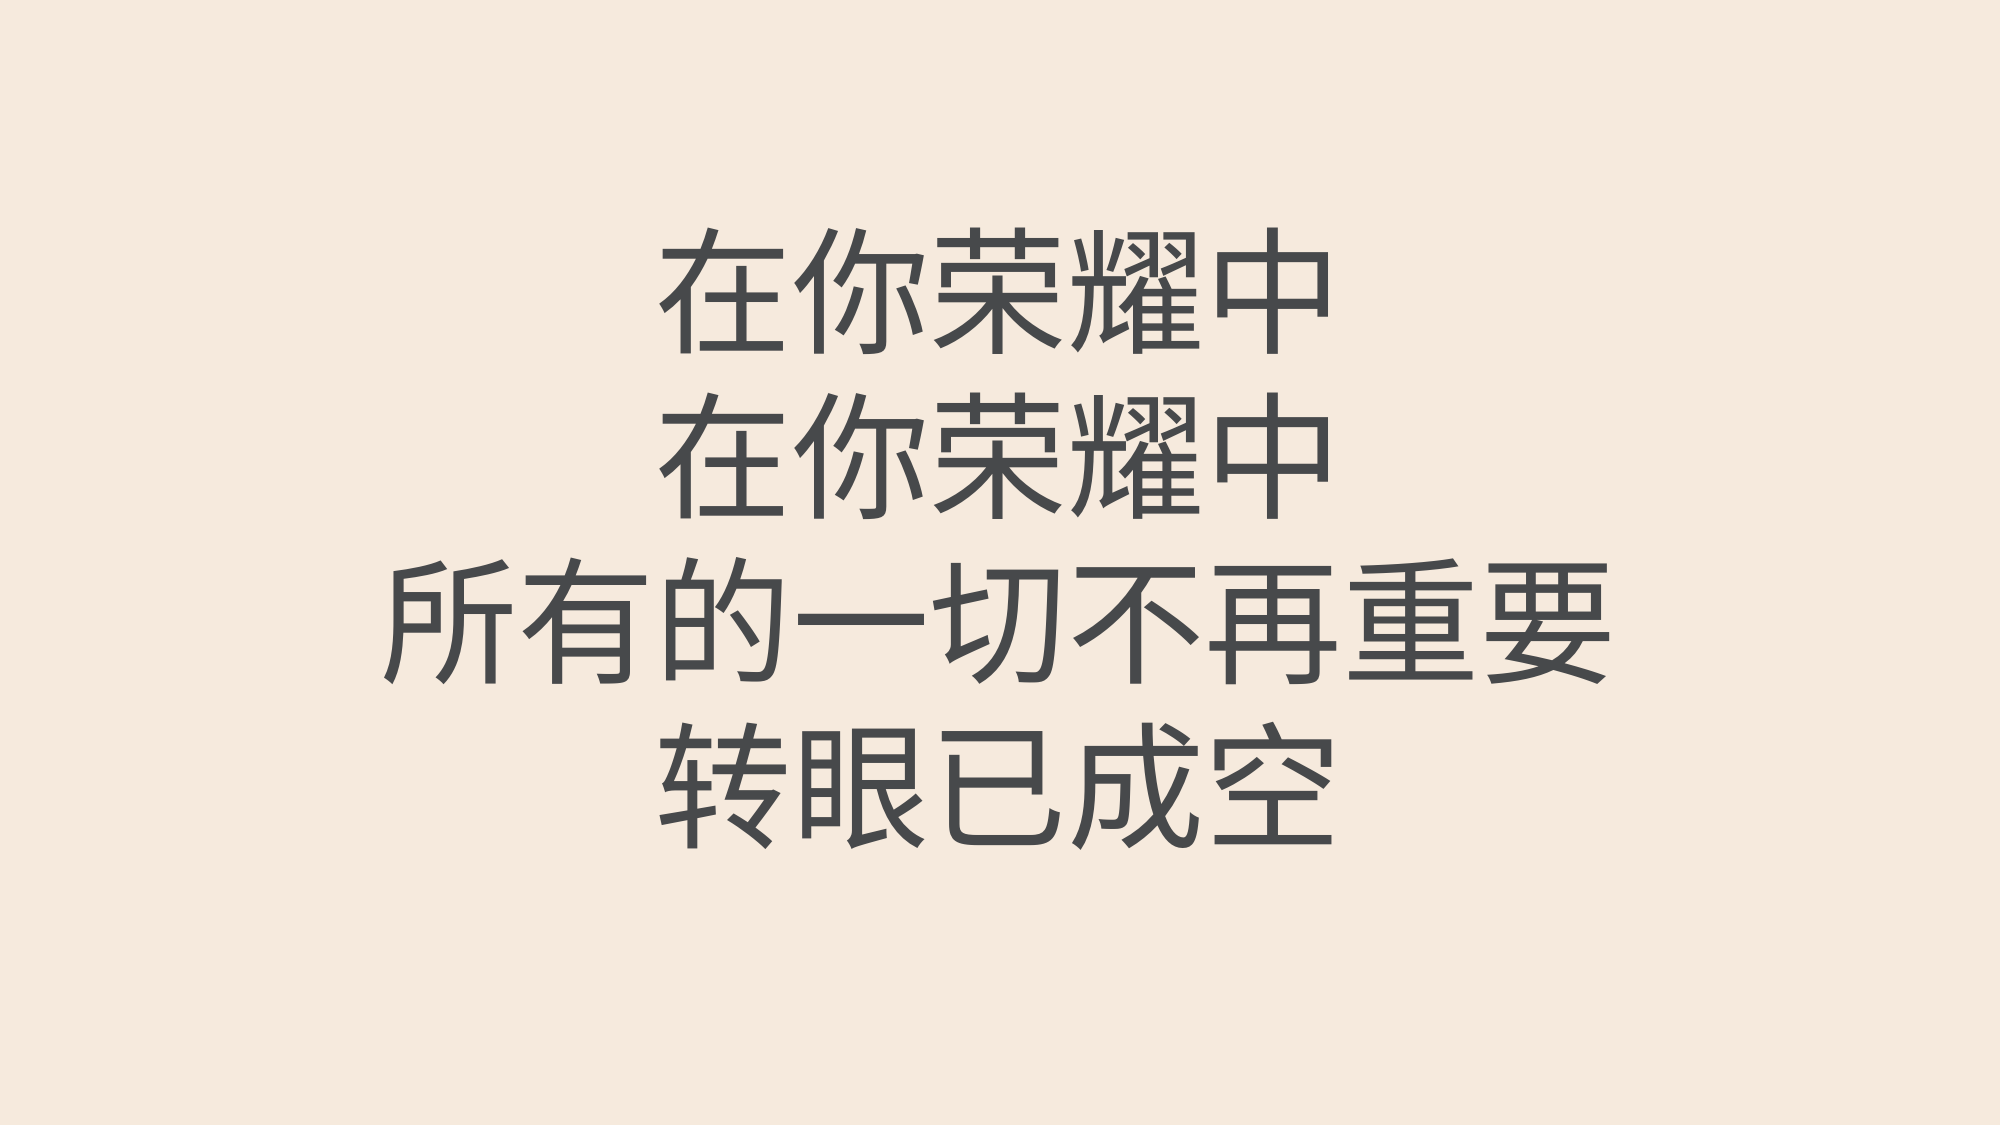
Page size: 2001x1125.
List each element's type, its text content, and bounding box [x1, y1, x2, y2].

text_box 在你荣耀中 在你荣耀中 所有的一切不再重要 转眼已成空 [0, 198, 2000, 874]
